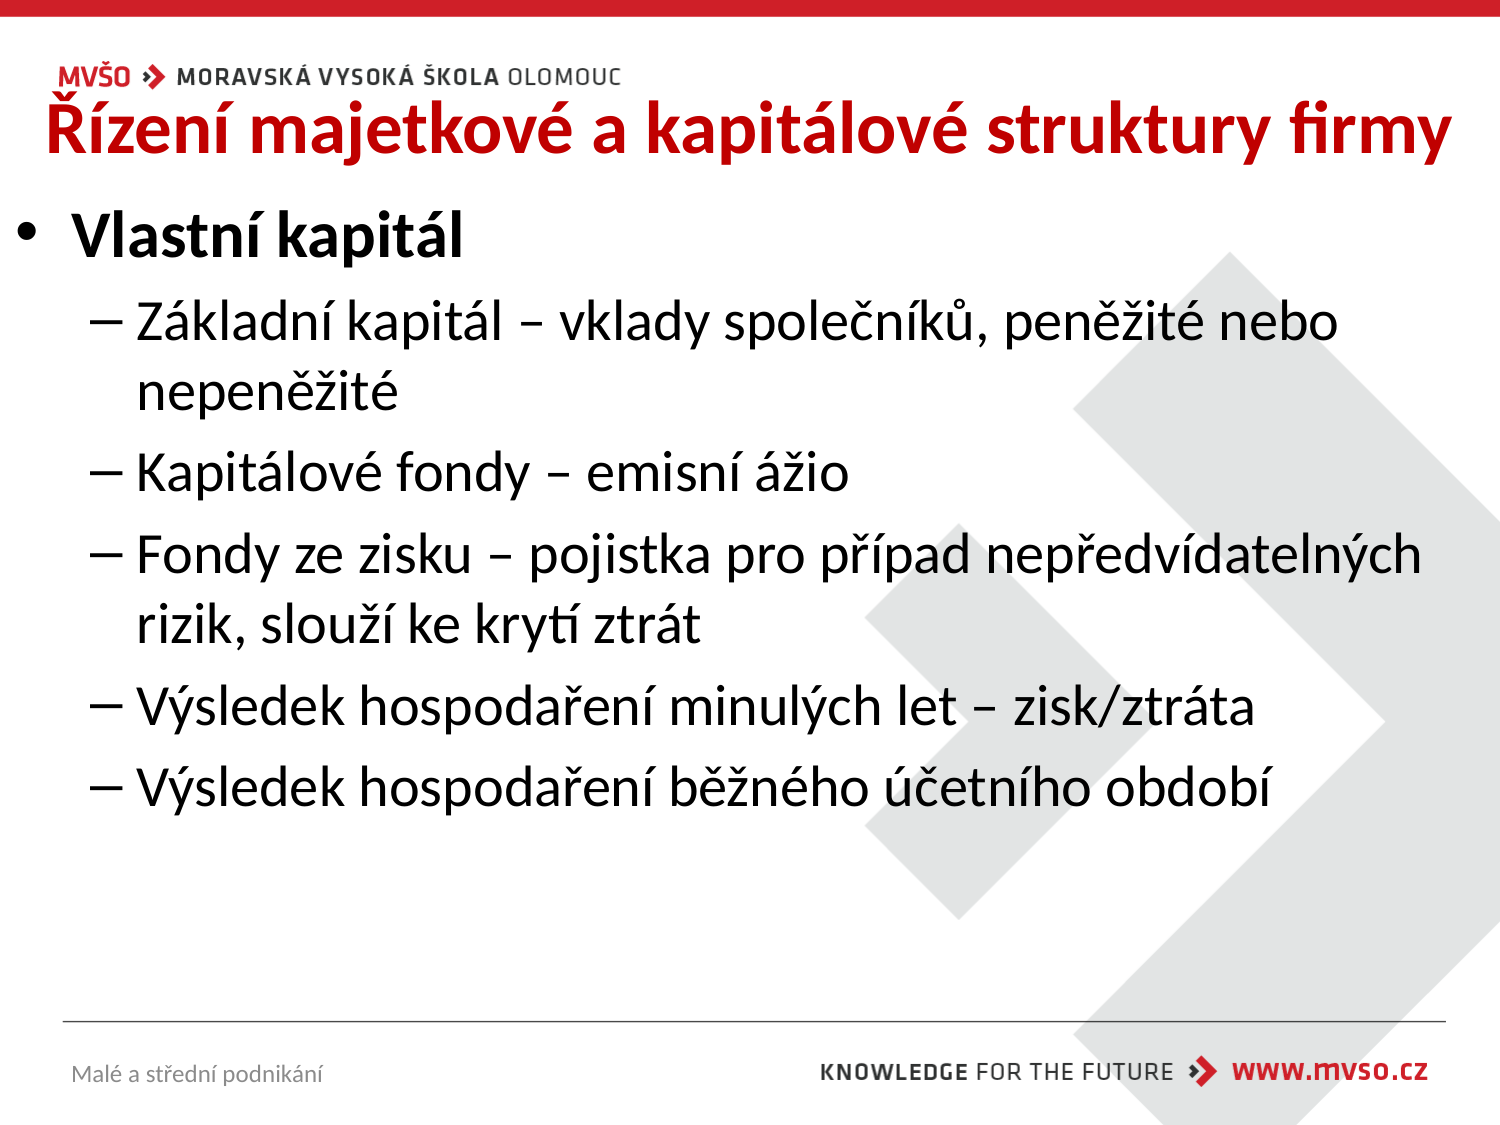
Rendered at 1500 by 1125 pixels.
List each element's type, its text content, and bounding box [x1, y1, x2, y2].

list Vlastní kapitál Základní kapitál – vklady společníků, peněžité nebo nepeněžité Kapitálové fondy – emisní ážio Fondy ze zisku – pojistka pro případ nepředvídatelných rizik, slouží ke krytí ztrát Výsledek hospodaření minulých let – zisk/ztráta Výsledek hospodaření běžného účetního období [0, 183, 1500, 1125]
picture [0, 0, 1500, 61]
text_box Malé a střední podnikání [55, 1042, 531, 1103]
title Řízení majetkové a kapitálové struktury firmy [0, 61, 1500, 183]
